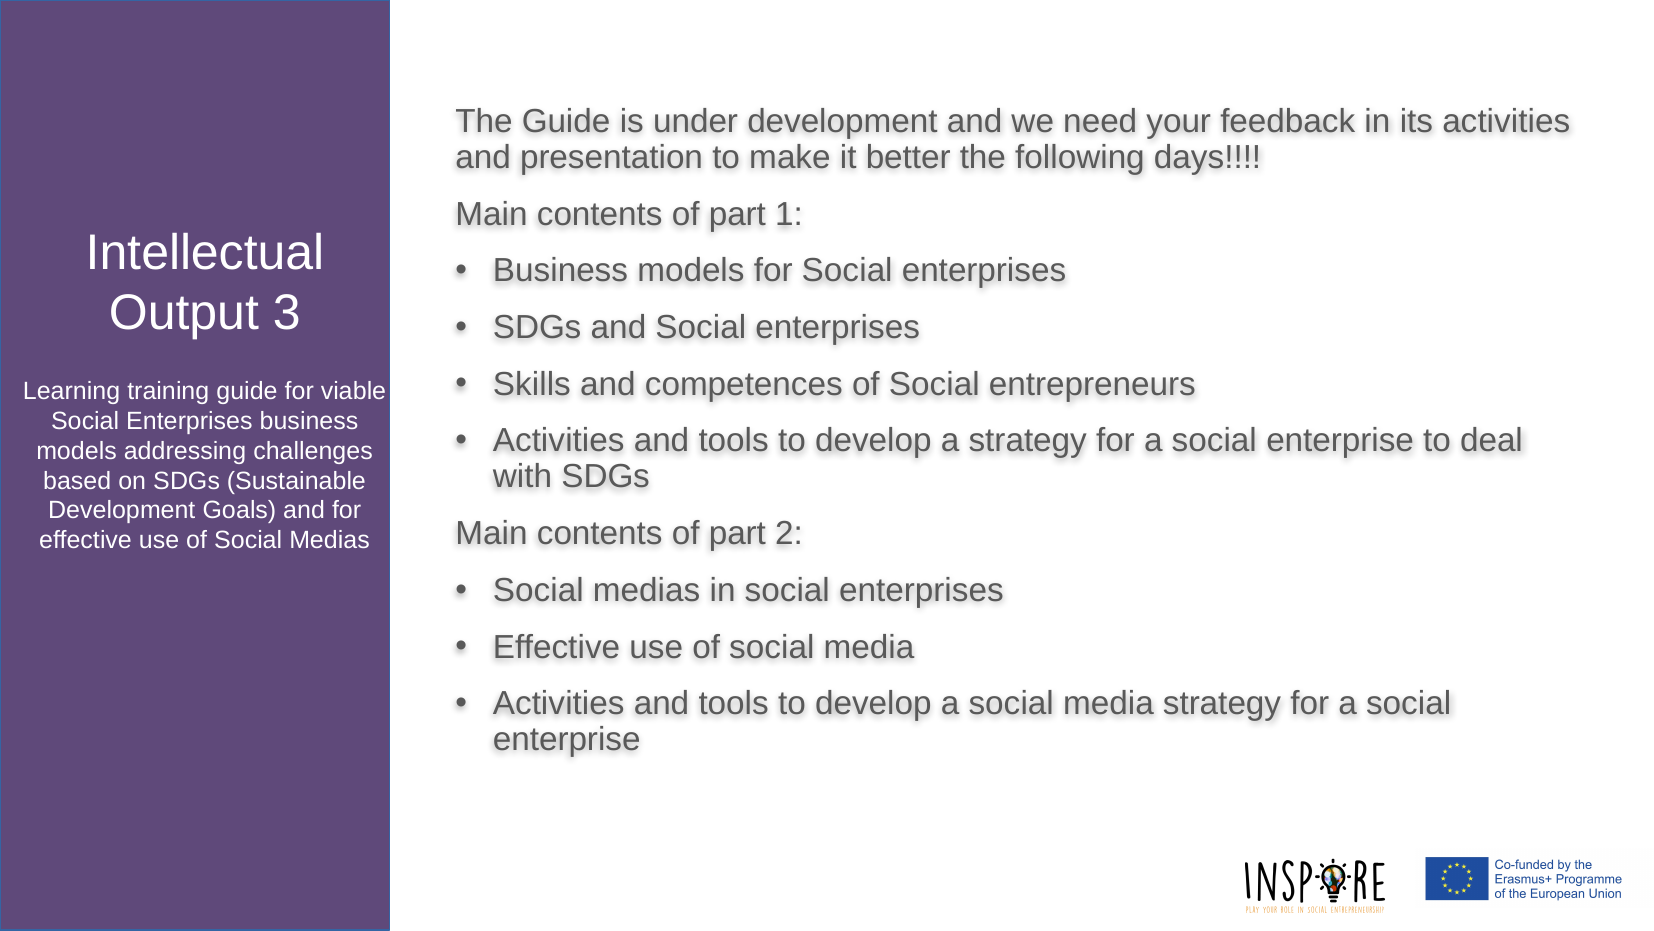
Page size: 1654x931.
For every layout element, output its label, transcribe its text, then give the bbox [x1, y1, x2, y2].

picture [1414, 848, 1654, 908]
text_box Intellectual Output 3 Learning training guide for viable Social Enterprises business models addressing challenges based on SDGs (Sustainable Development Goals) and for effective use of Social Medias [10, 386, 400, 447]
picture [1239, 857, 1390, 917]
text_box The Guide is under development and we need your feedback in its activities and presentation to make it better the following days!!!! Main contents of part 1: Business models for Social enterprises SDGs and Social enterprises Skills and competences of Social entrepreneurs Activities and tools to develop a strategy for a social enterprise to deal with SDGs Main contents of part 2: Social medias in social enterprises Effective use of social media Activities and tools to develop a social media strategy for a social enterprise [440, 35, 1609, 254]
text_box [0, 0, 390, 930]
